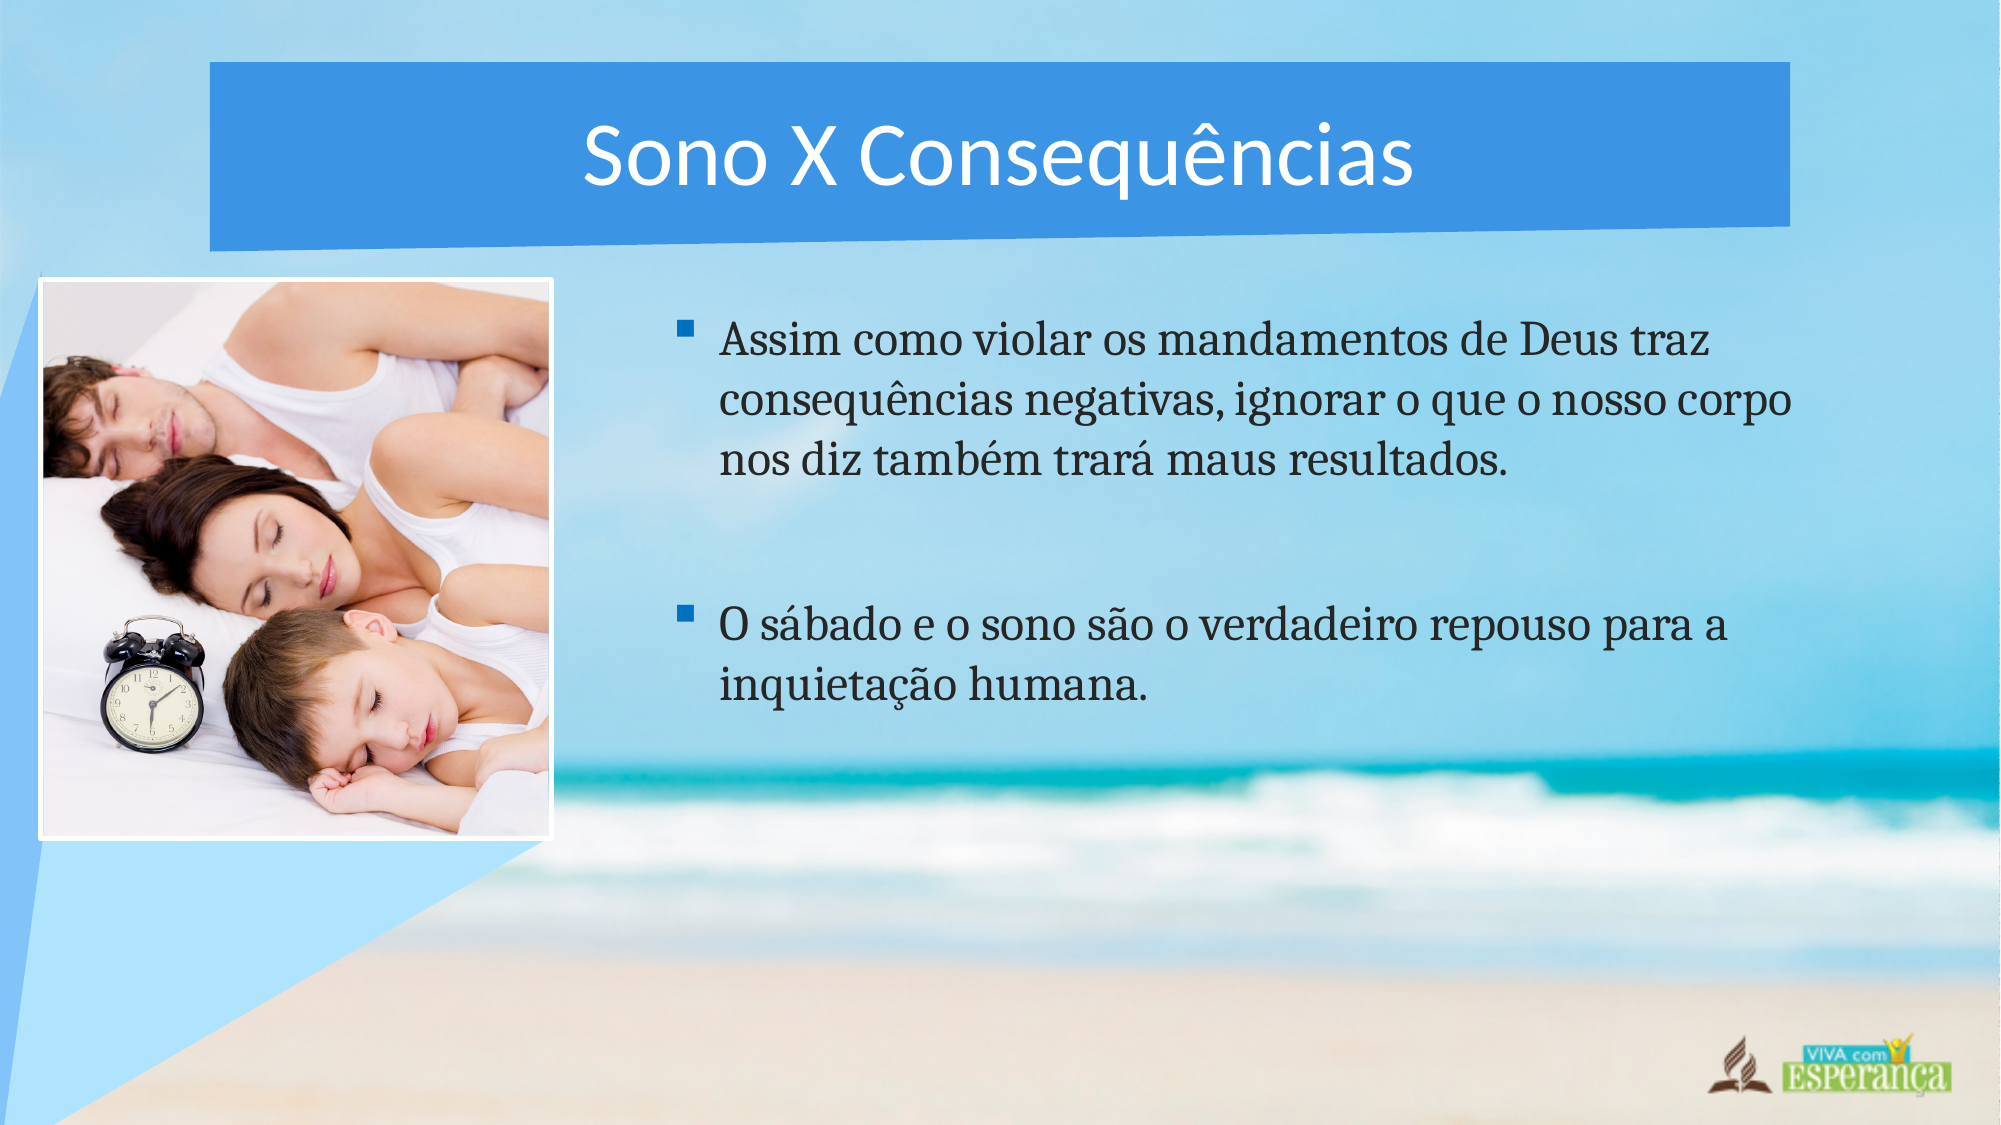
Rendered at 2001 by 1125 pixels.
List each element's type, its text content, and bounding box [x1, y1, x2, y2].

title Sono X Consequências [212, 55, 1788, 242]
picture [43, 281, 549, 837]
picture [0, 0, 2001, 1125]
list Assim como violar os mandamentos de Deus traz consequências negativas, ignorar o que o nosso corpo nos diz também trará maus resultados. O sábado e o sono são o verdadeiro repouso para a inquietação humana. [657, 298, 1883, 964]
